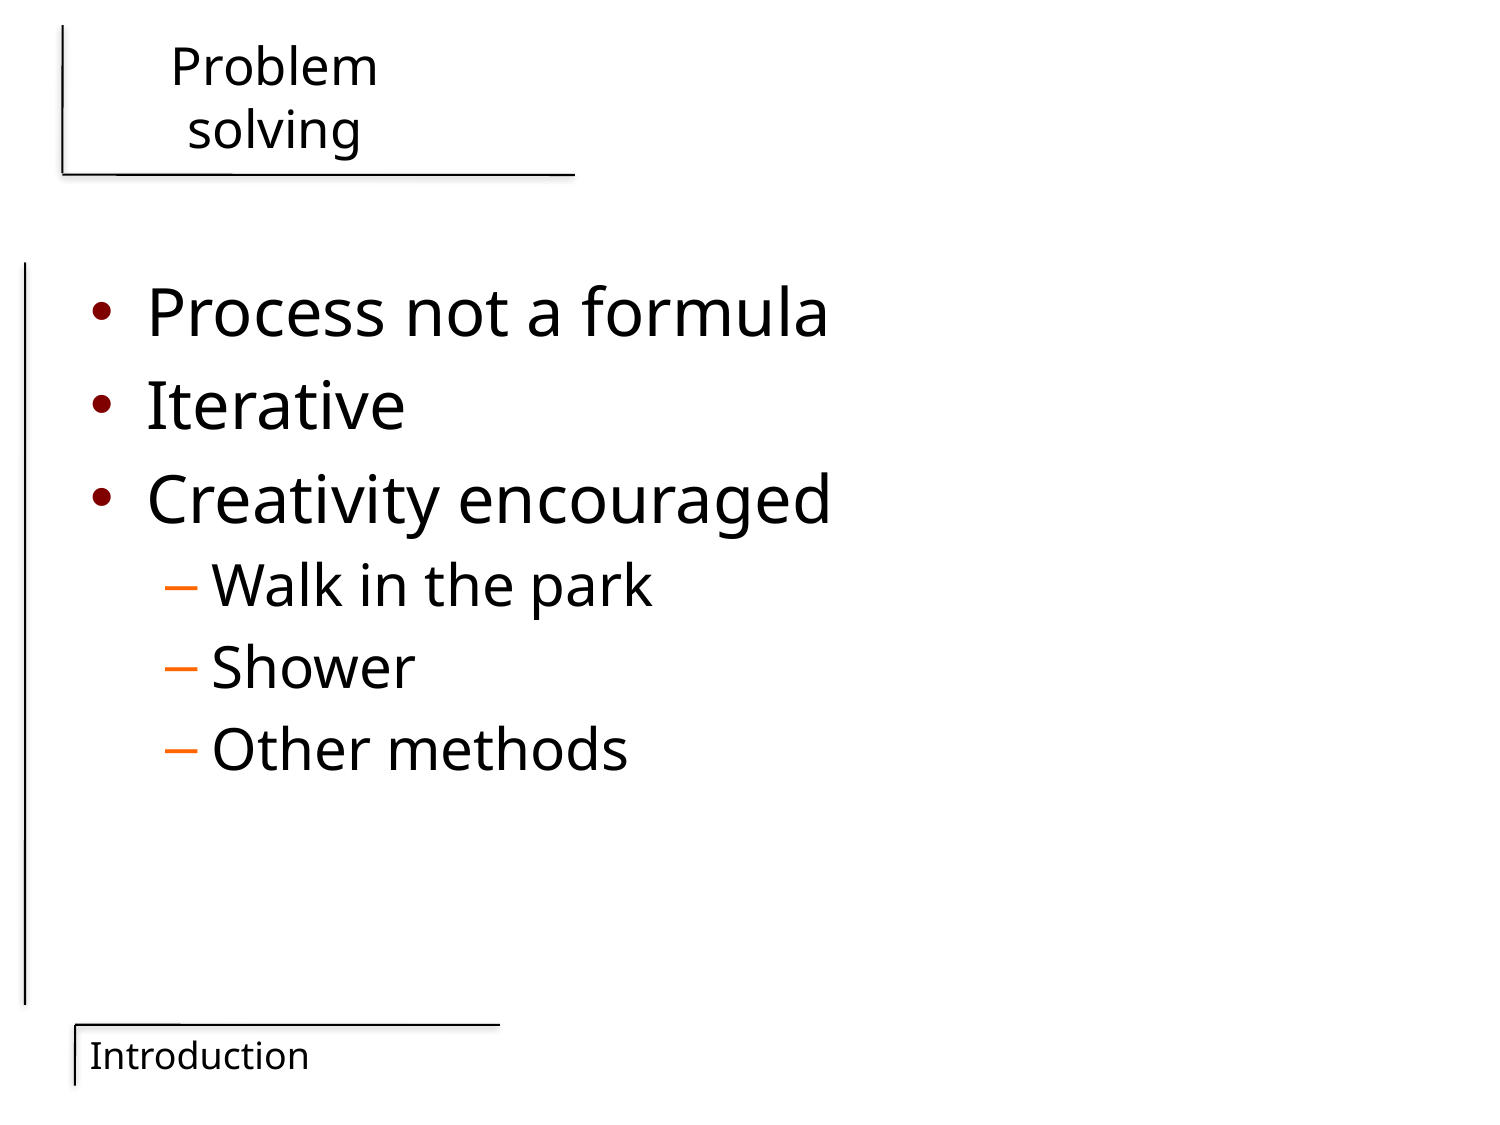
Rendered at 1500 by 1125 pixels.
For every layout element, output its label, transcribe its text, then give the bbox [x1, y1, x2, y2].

title Problem solving [75, 24, 475, 168]
list Process not a formula Iterative Creativity encouraged Walk in the park Shower Other methods [75, 262, 1425, 1005]
